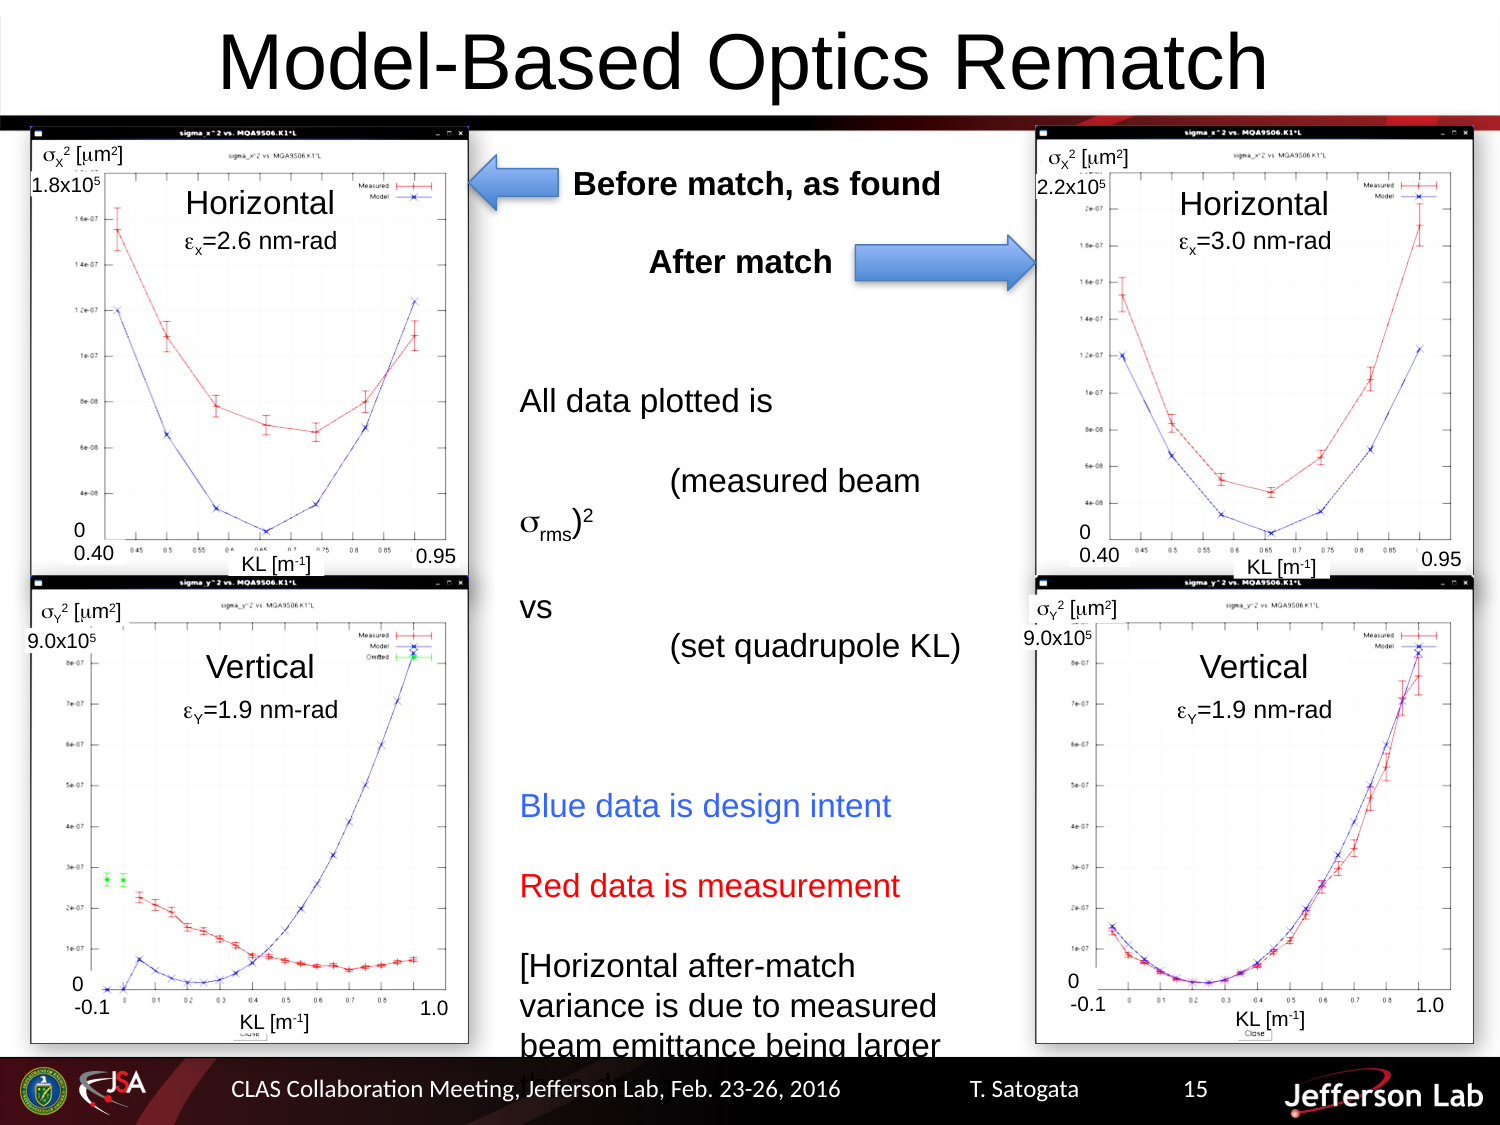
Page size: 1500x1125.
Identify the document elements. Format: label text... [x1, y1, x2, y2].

text_box 9.0x105 [1020, 624, 1030, 650]
title Model-Based Optics Rematch [30, 8, 1458, 108]
text_box All data plotted is (measured beam σrms)2 vs (set quadrupole KL) Blue data is design intent Red data is measurement [Horizontal after-match variance is due to measured beam emittance being larger than design expectation] [504, 372, 1000, 1057]
text_box [474, 154, 559, 212]
footer CLAS Collaboration Meeting, Jefferson Lab, Feb. 23-26, 2016 [200, 1057, 873, 1118]
text_box Before match, as found [558, 154, 961, 210]
slide_number T. Satogata 15 [873, 1057, 1224, 1118]
text_box After match [633, 232, 854, 288]
text_box [854, 234, 1030, 292]
picture [0, 0, 1500, 1125]
